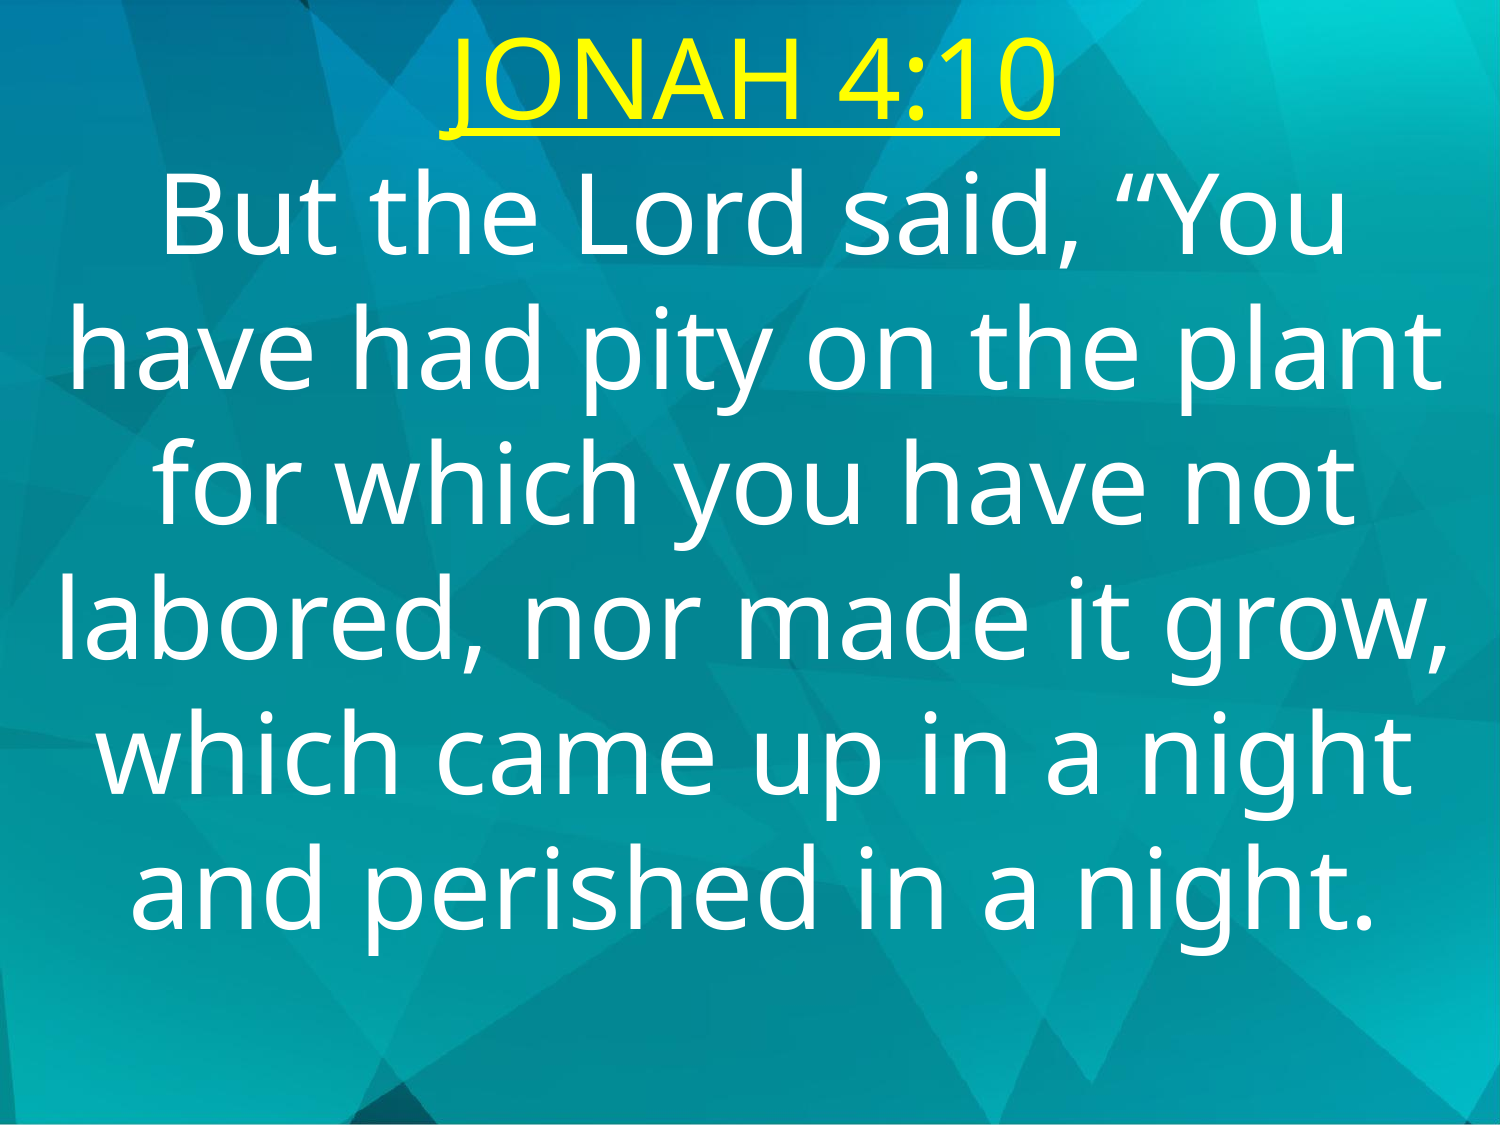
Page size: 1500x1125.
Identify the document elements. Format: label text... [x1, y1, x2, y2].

picture [0, 0, 1500, 1125]
text_box JONAH 4:10 But the Lord said, “You have had pity on the plant for which you have not labored, nor made it grow, which came up in a night and perished in a night. [31, 0, 1479, 960]
